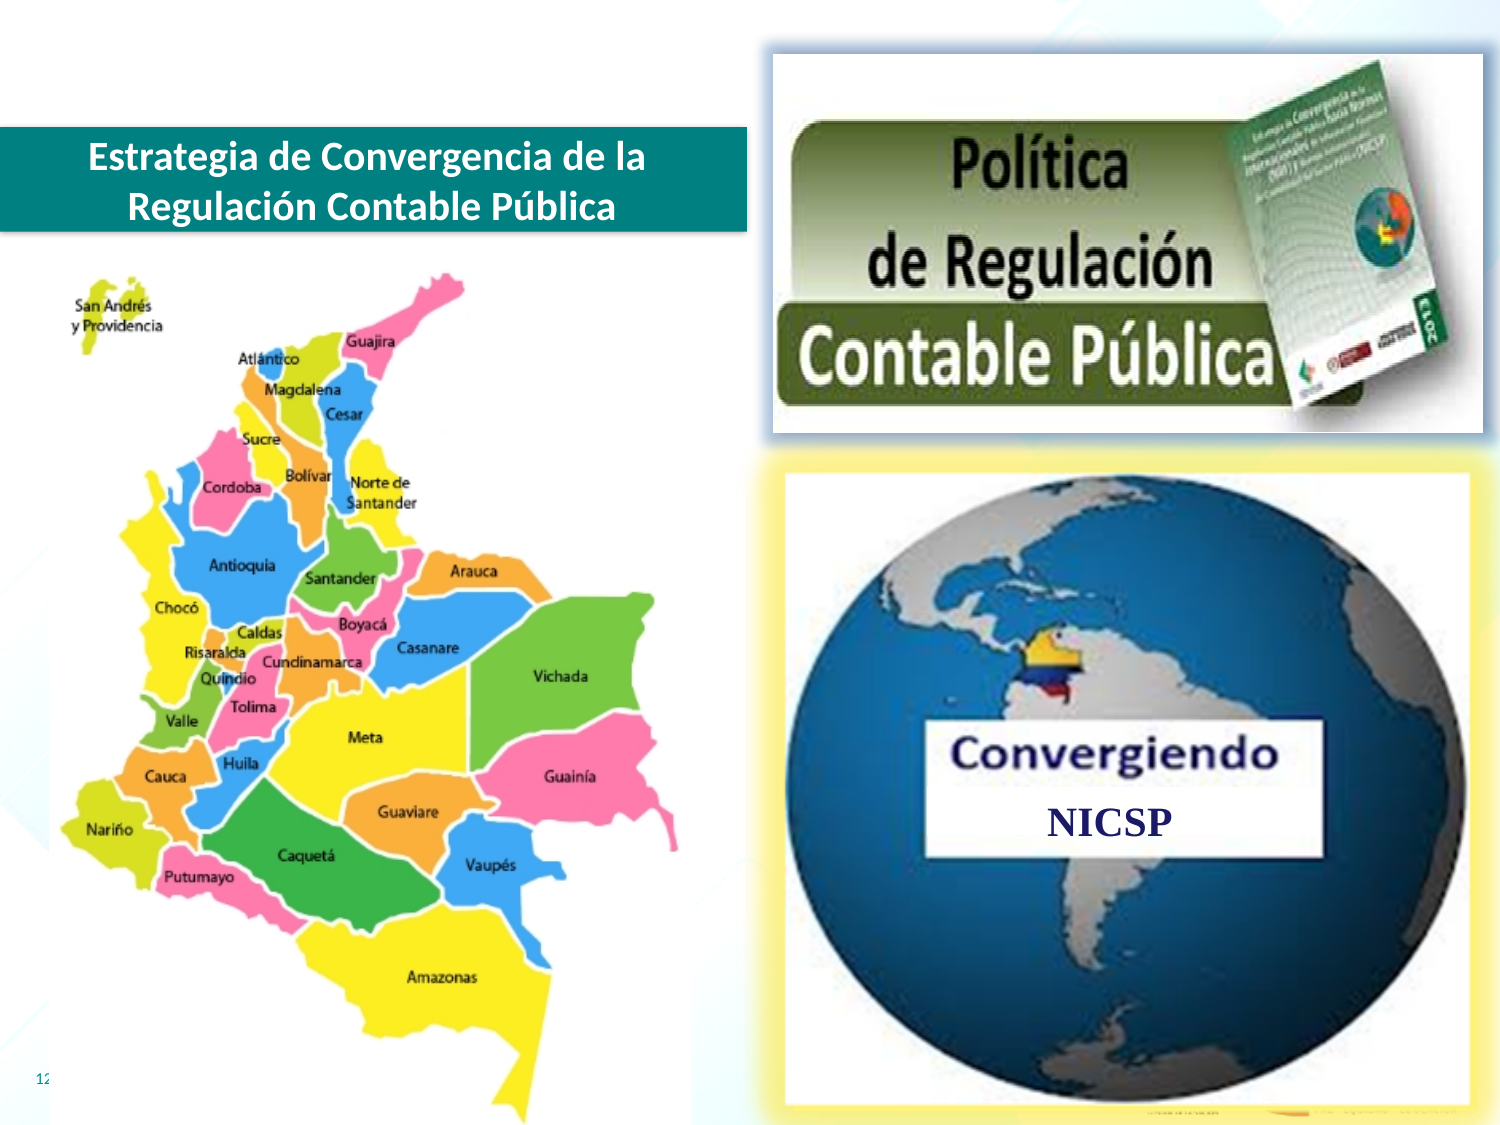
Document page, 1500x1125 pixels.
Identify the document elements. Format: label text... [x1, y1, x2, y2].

picture [49, 243, 692, 1125]
title Estrategia de Convergencia de la Regulación Contable Pública [0, 120, 745, 239]
slide_number 12 [20, 1060, 44, 1114]
picture [726, 54, 1500, 1125]
